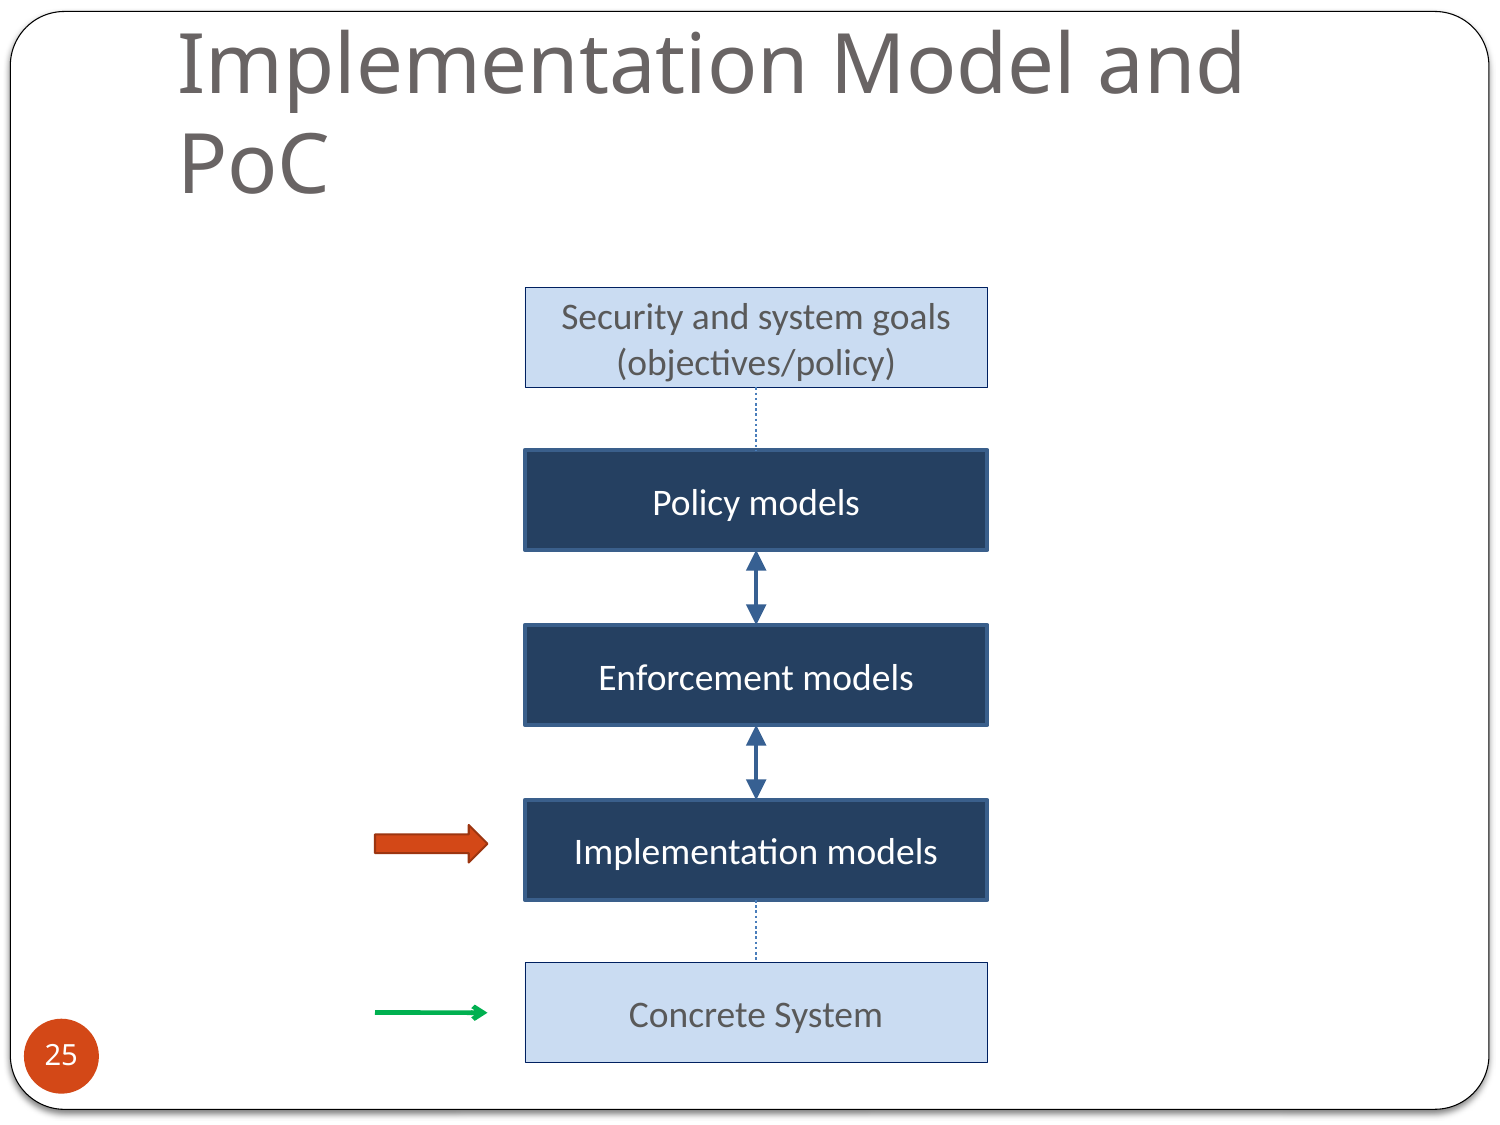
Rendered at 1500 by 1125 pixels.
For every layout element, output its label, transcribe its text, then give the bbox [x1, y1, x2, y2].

text_box [373, 824, 489, 864]
text_box Security and system goals (objectives/policy) [524, 287, 988, 388]
text_box Concrete System [524, 962, 988, 1063]
slide_number 25 [23, 1018, 99, 1094]
text_box Policy models [524, 450, 988, 550]
text_box Implementation models [524, 800, 988, 900]
title Implementation Model and PoC [162, 37, 1438, 226]
text_box Enforcement models [524, 624, 988, 725]
